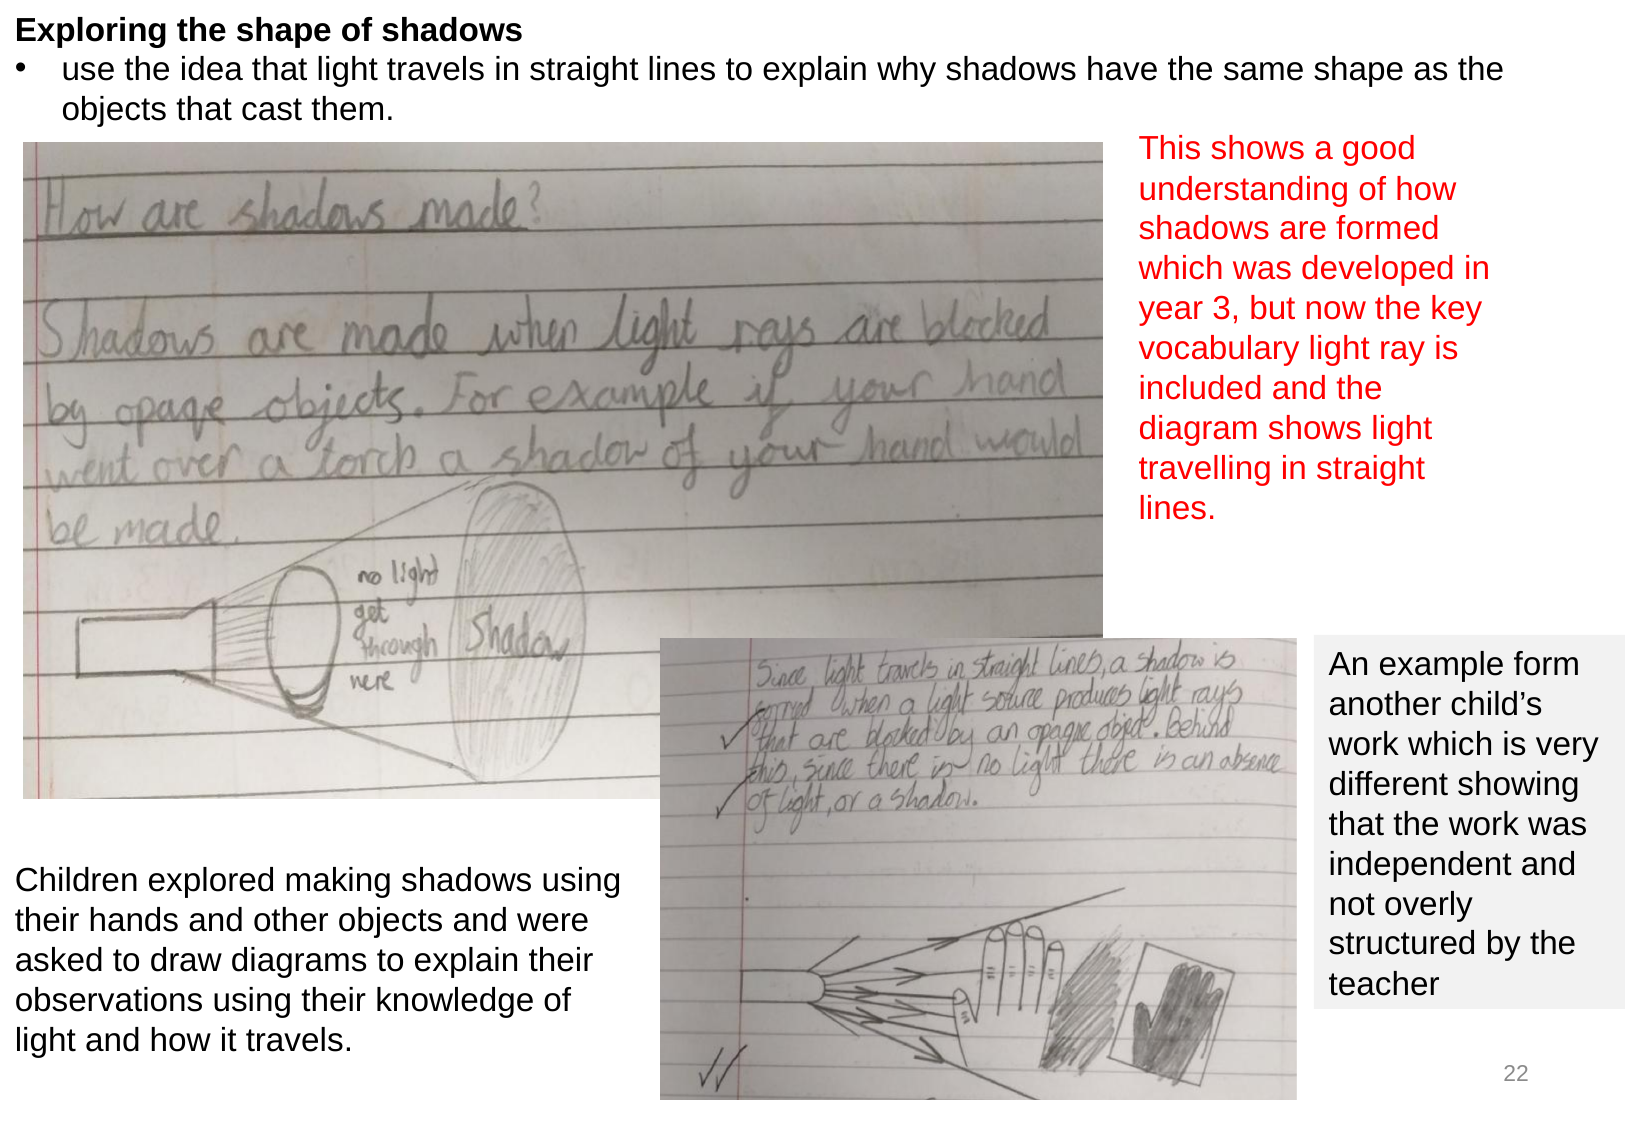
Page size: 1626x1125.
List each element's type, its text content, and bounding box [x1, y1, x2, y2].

slide_number 22 [1301, 1042, 1544, 1103]
text_box Children explored making shadows using their hands and other objects and were asked to draw diagrams to explain their observations using their knowledge of light and how it travels. [0, 851, 654, 1066]
picture [23, 141, 1298, 1100]
text_box This shows a good understanding of how shadows are formed which was developed in year 3, but now the key vocabulary light ray is included and the diagram shows light travelling in straight lines. [1123, 119, 1515, 534]
text_box Exploring the shape of shadows use the idea that light travels in straight lines to explain why shadows have the same shape as the objects that cast them. [0, 0, 1601, 215]
text_box An example form another child’s work which is very different showing that the work was independent and not overly structured by the teacher [1313, 634, 1625, 1009]
